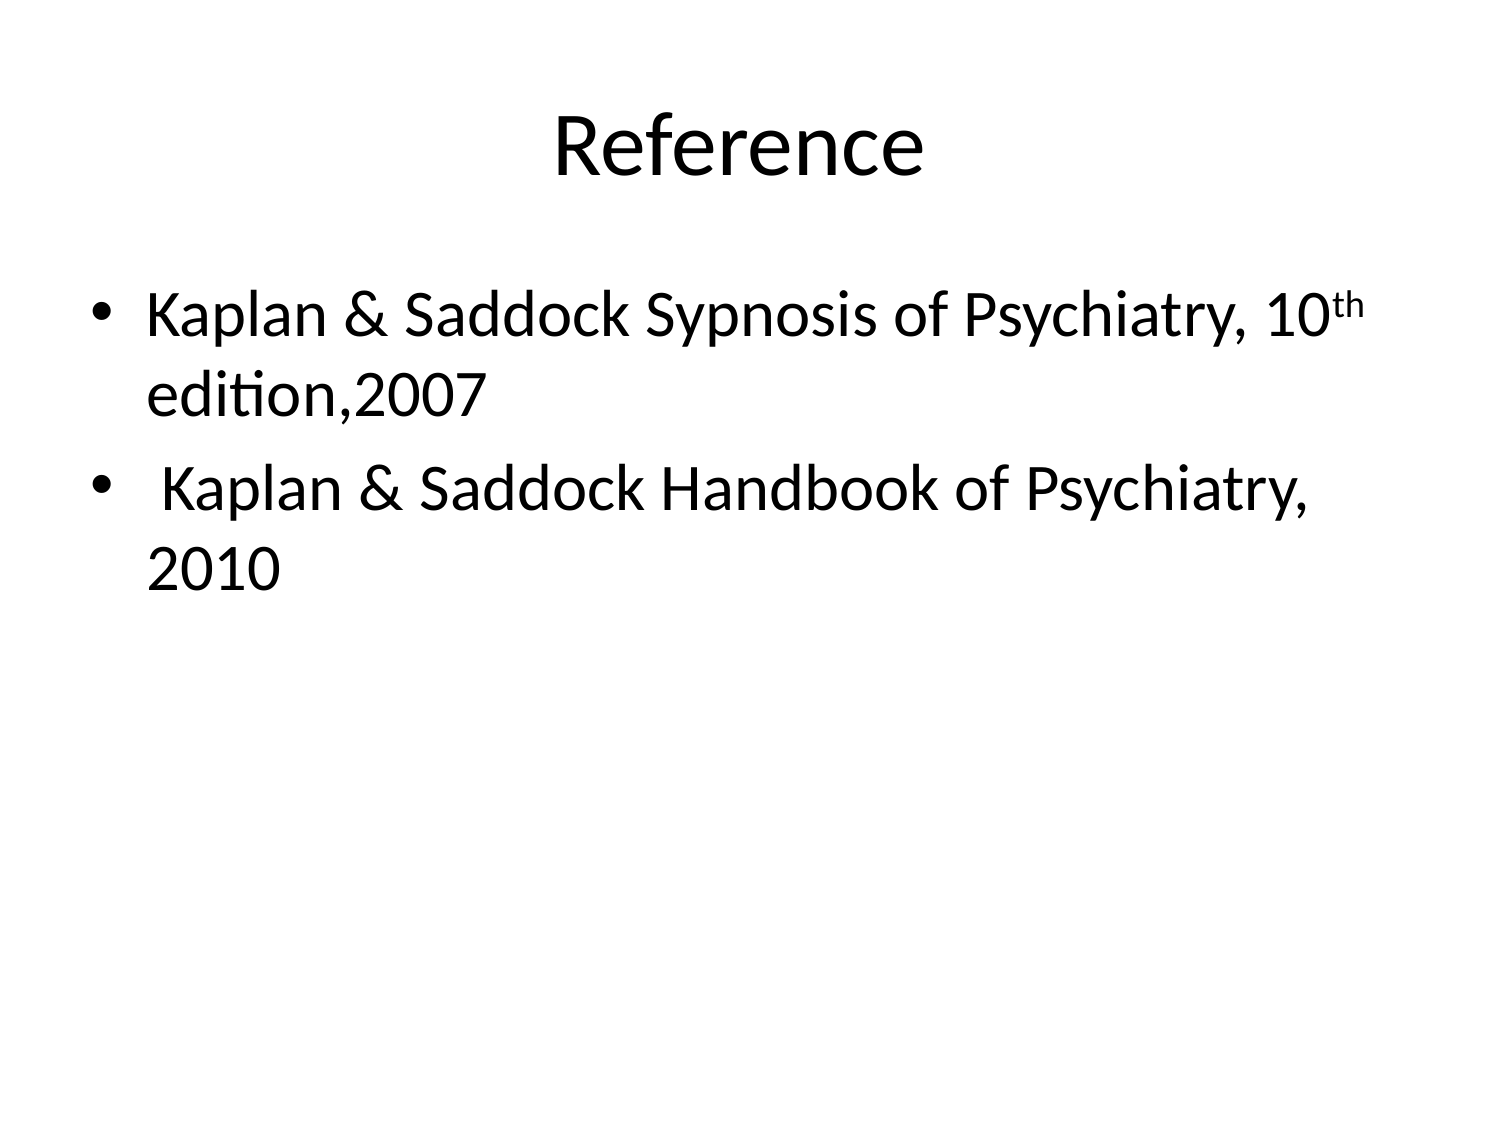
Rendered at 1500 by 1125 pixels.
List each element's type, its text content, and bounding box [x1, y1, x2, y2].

list Kaplan & Saddock Sypnosis of Psychiatry, 10th edition,2007 Kaplan & Saddock Handbook of Psychiatry, 2010 [75, 262, 1425, 1005]
title Reference [75, 45, 1425, 233]
